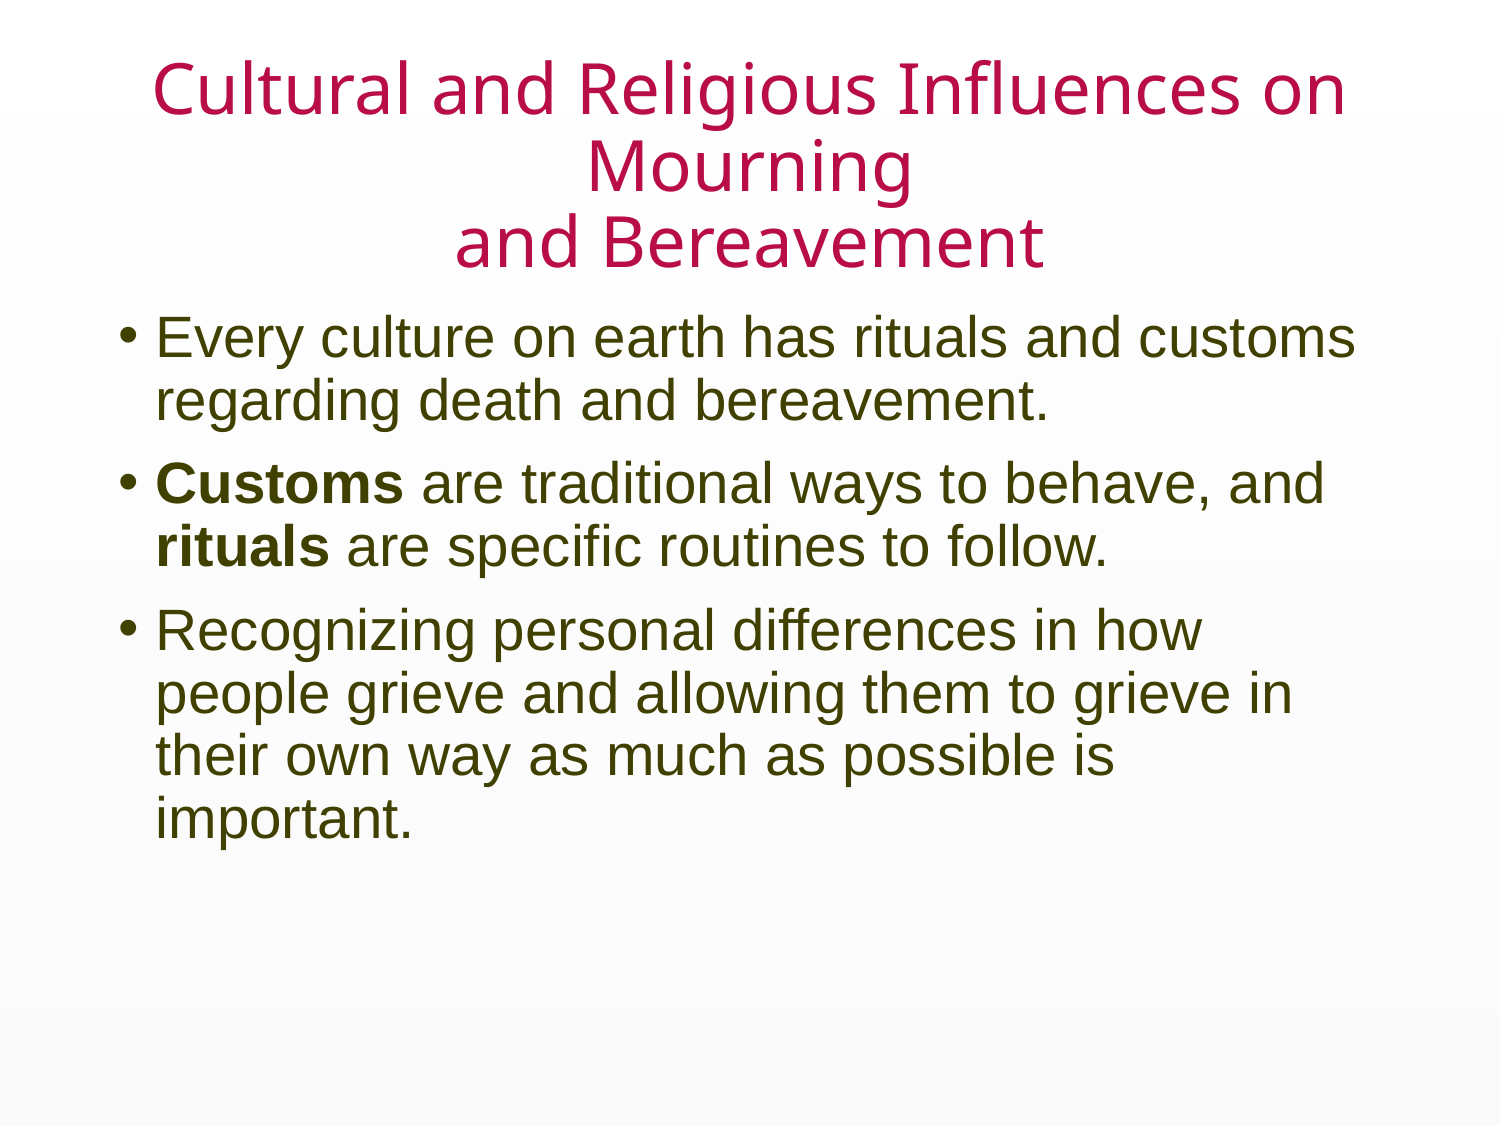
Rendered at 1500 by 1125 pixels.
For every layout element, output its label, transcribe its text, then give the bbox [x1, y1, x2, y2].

list Every culture on earth has rituals and customs regarding death and bereavement. Customs are traditional ways to behave, and rituals are specific routines to follow. Recognizing personal differences in how people grieve and allowing them to grieve in their own way as much as possible is important. [103, 299, 1397, 1014]
title Cultural and Religious Influences on Mourning and Bereavement [103, 59, 1397, 278]
